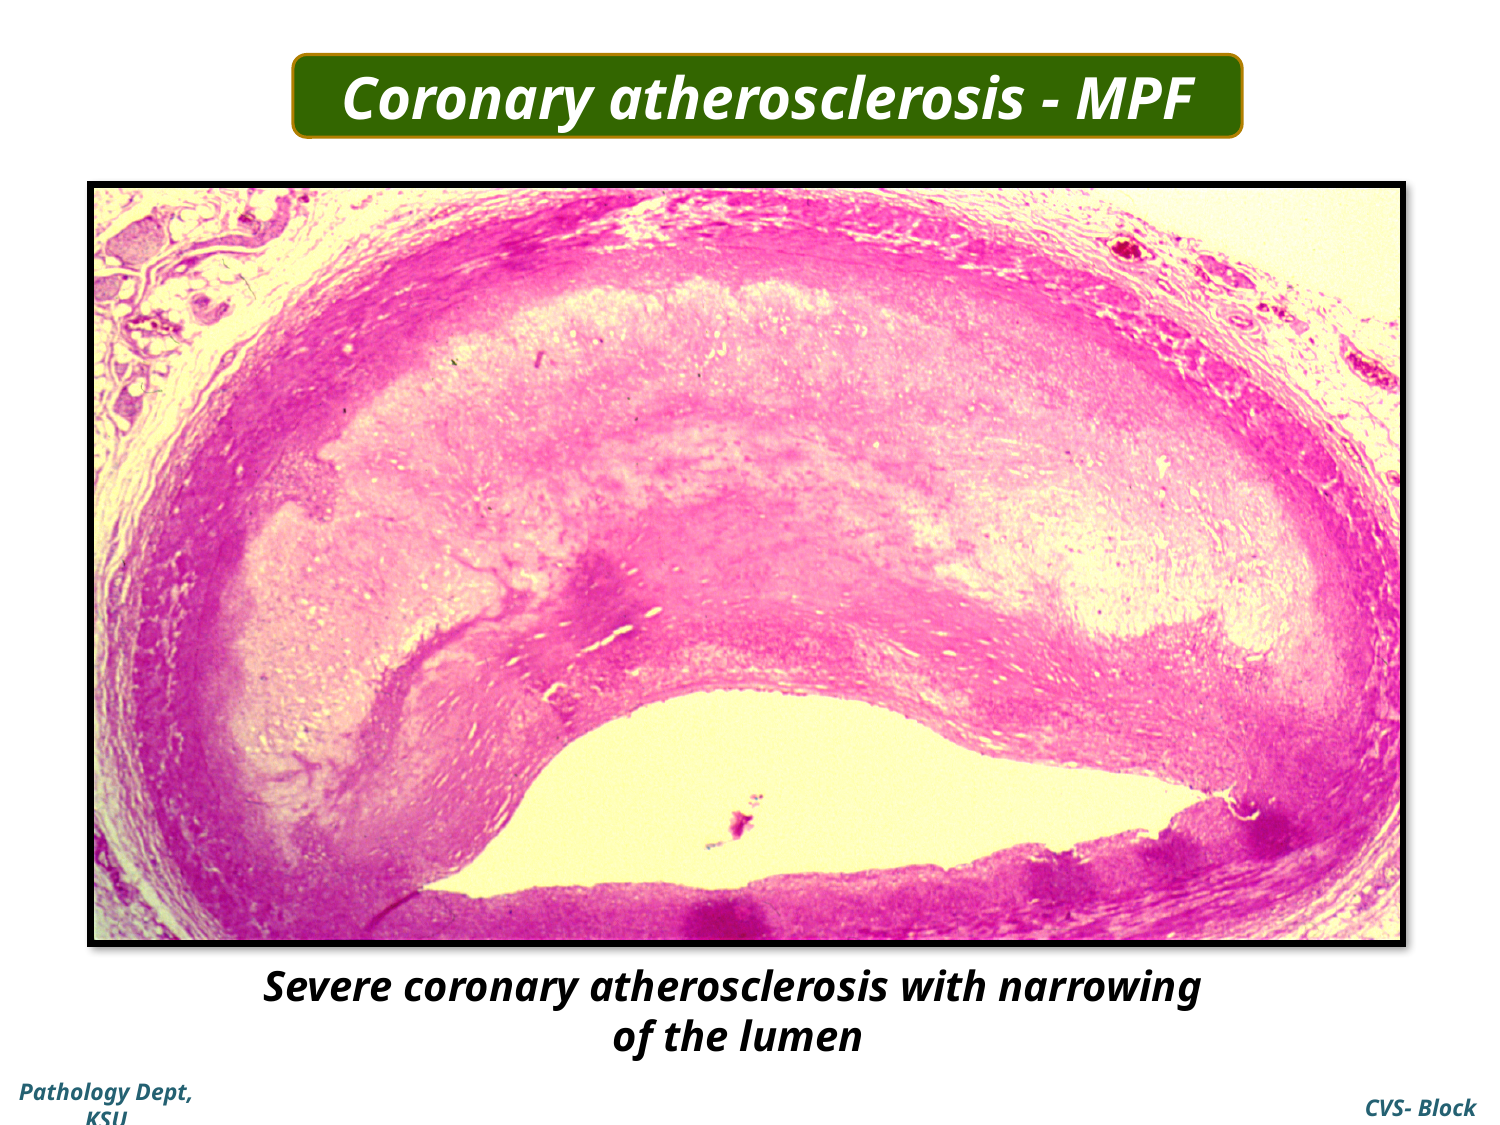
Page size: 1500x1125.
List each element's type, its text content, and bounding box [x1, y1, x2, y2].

text_box Coronary atherosclerosis - MPF [291, 52, 1244, 139]
picture [93, 187, 1400, 941]
text_box CVS- Block [1346, 1088, 1500, 1125]
text_box Pathology Dept, KSU [0, 1088, 214, 1122]
text_box Severe coronary atherosclerosis with narrowing of the lumen [123, 952, 1353, 1068]
